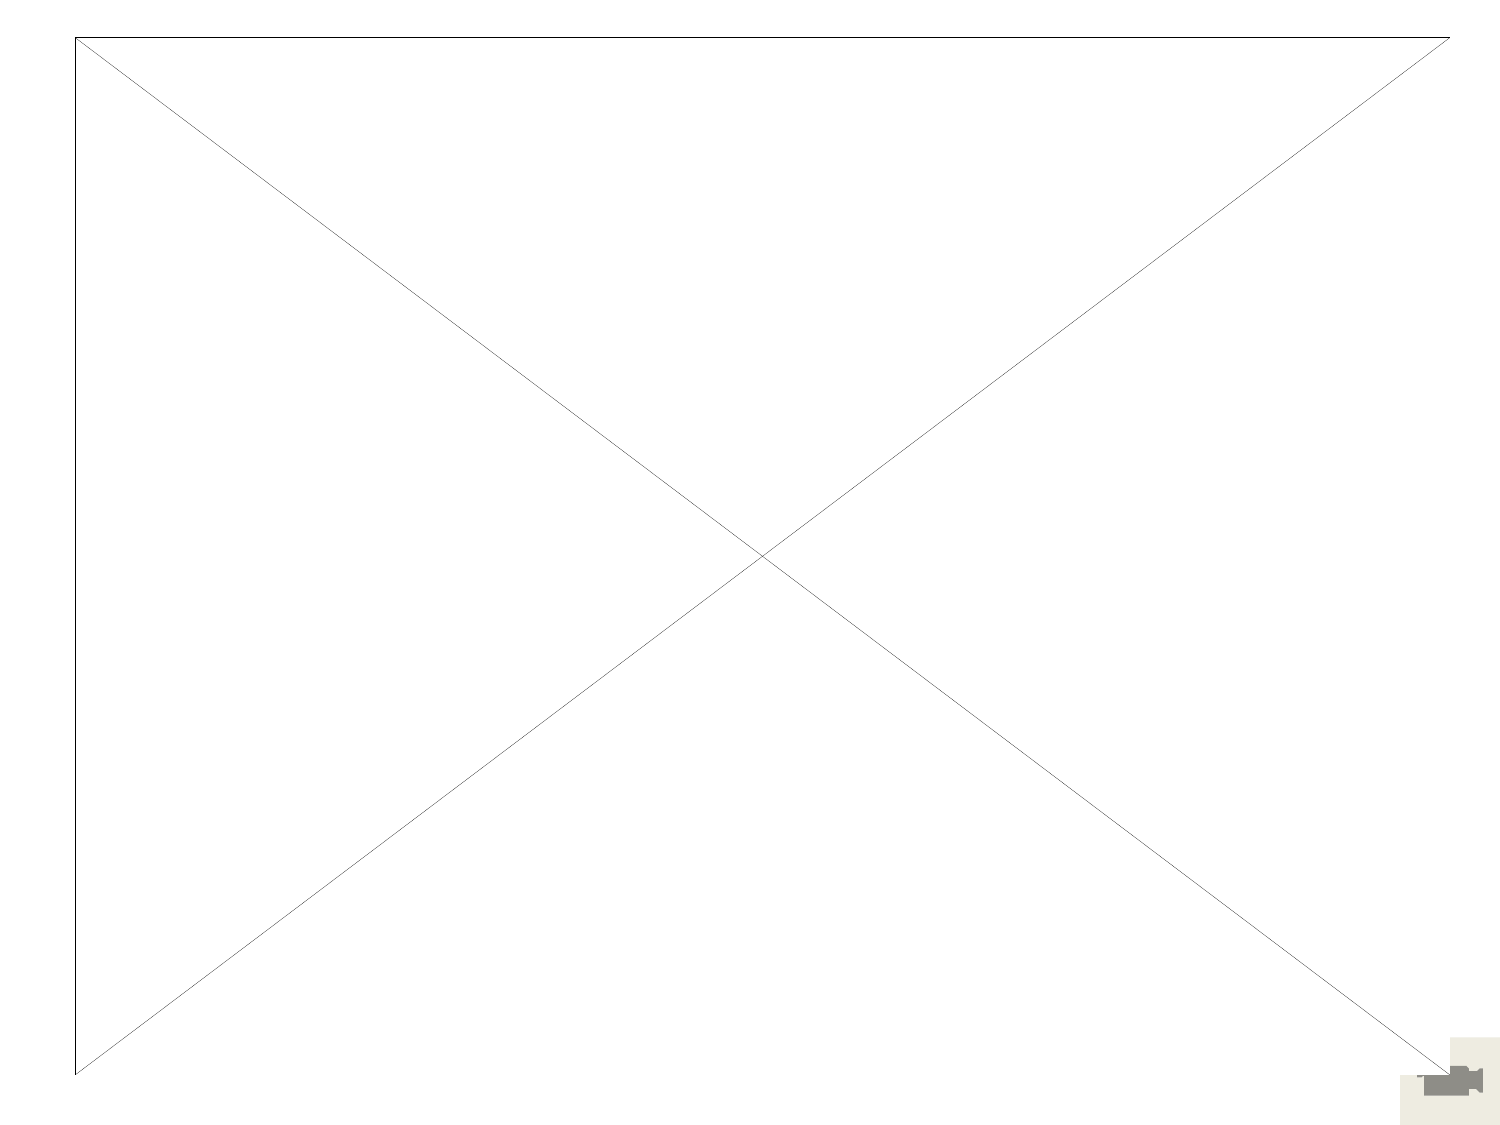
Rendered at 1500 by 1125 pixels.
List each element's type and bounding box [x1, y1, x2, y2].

text_box [1400, 1037, 1500, 1125]
